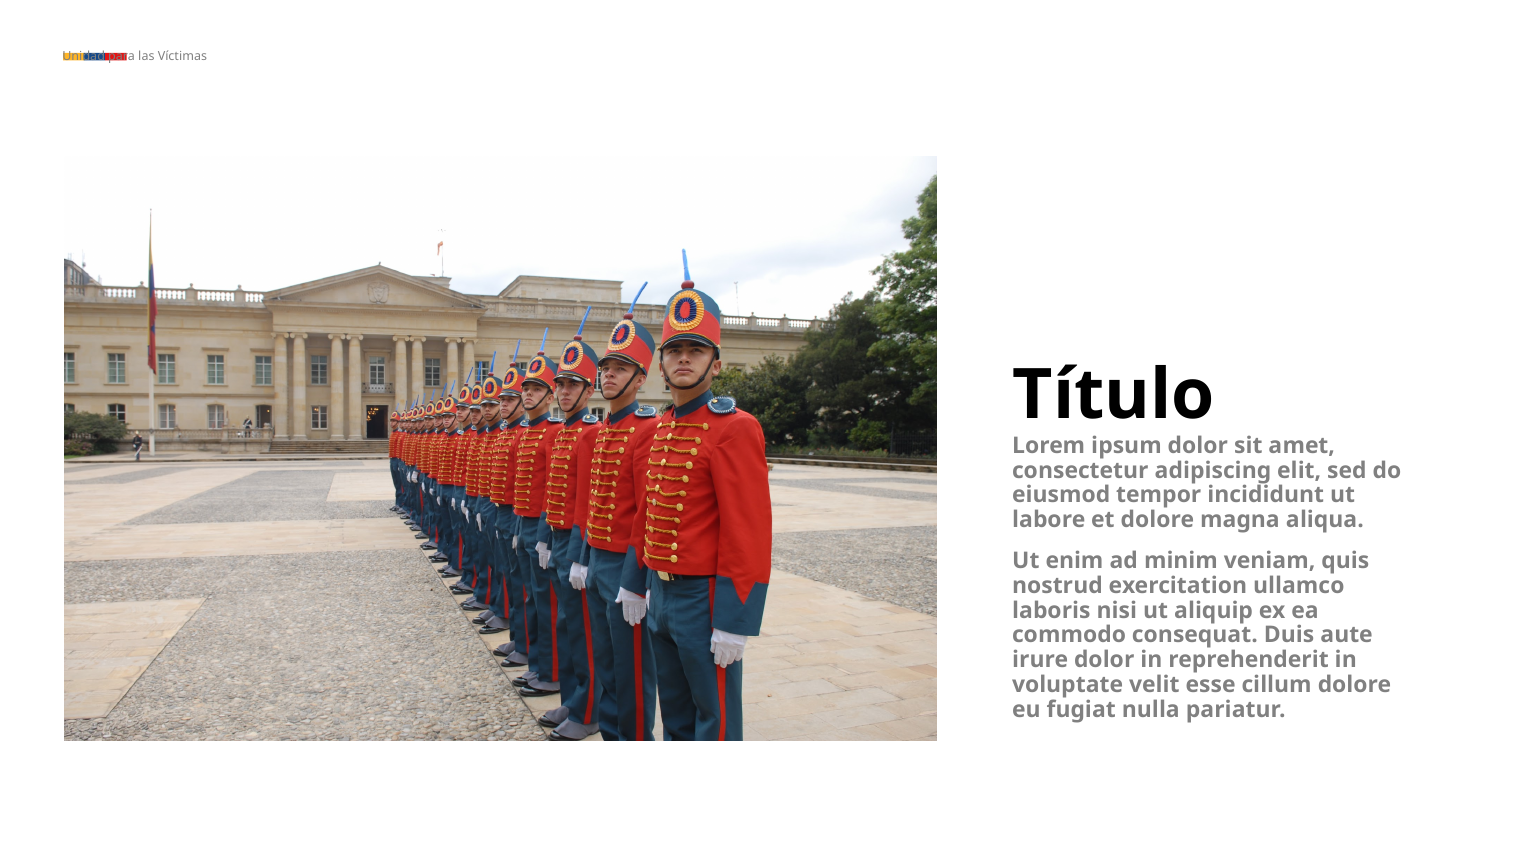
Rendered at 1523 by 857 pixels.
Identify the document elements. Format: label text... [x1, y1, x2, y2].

text_box Lorem ipsum dolor sit amet, consectetur adipiscing elit, sed do eiusmod tempor incididunt ut labore et dolore magna aliqua. Ut enim ad minim veniam, quis nostrud exercitation ullamco laboris nisi ut aliquip ex ea commodo consequat. Duis aute irure dolor in reprehenderit in voluptate velit esse cillum dolore eu fugiat nulla pariatur. [974, 428, 1433, 771]
picture [64, 156, 937, 741]
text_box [50, 40, 230, 81]
title Título [1001, 342, 1388, 449]
